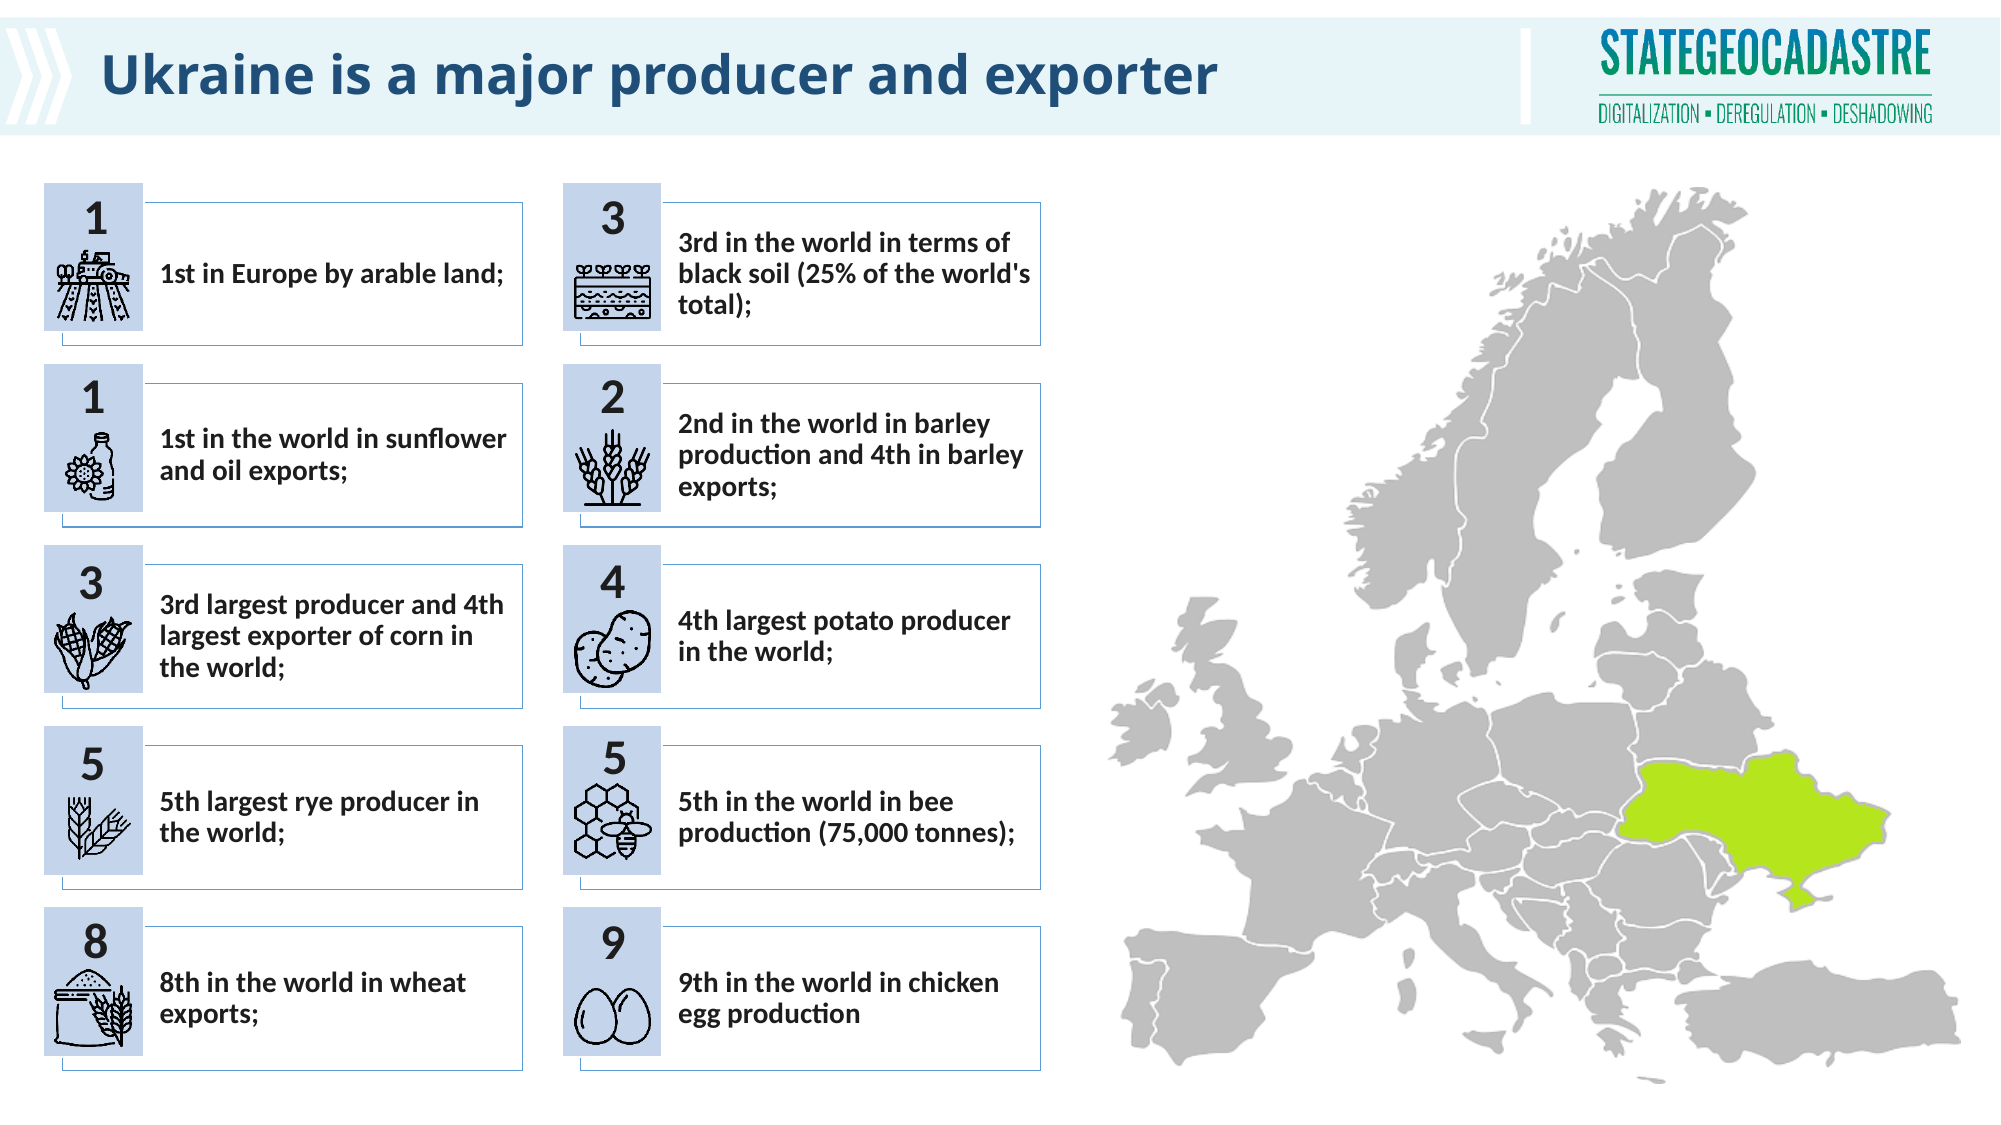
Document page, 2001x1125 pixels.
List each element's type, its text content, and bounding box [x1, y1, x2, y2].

picture [54, 969, 132, 1047]
picture [1599, 28, 1932, 123]
picture [1143, 187, 1961, 1084]
picture [573, 429, 651, 506]
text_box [0, 135, 1143, 1117]
picture [573, 977, 651, 1055]
picture [574, 783, 652, 860]
picture [574, 610, 651, 688]
picture [573, 253, 651, 330]
picture [50, 427, 128, 505]
picture [54, 247, 132, 324]
title Ukraine is a major producer and exporter [85, 18, 1502, 136]
picture [54, 612, 132, 690]
picture [60, 789, 138, 867]
